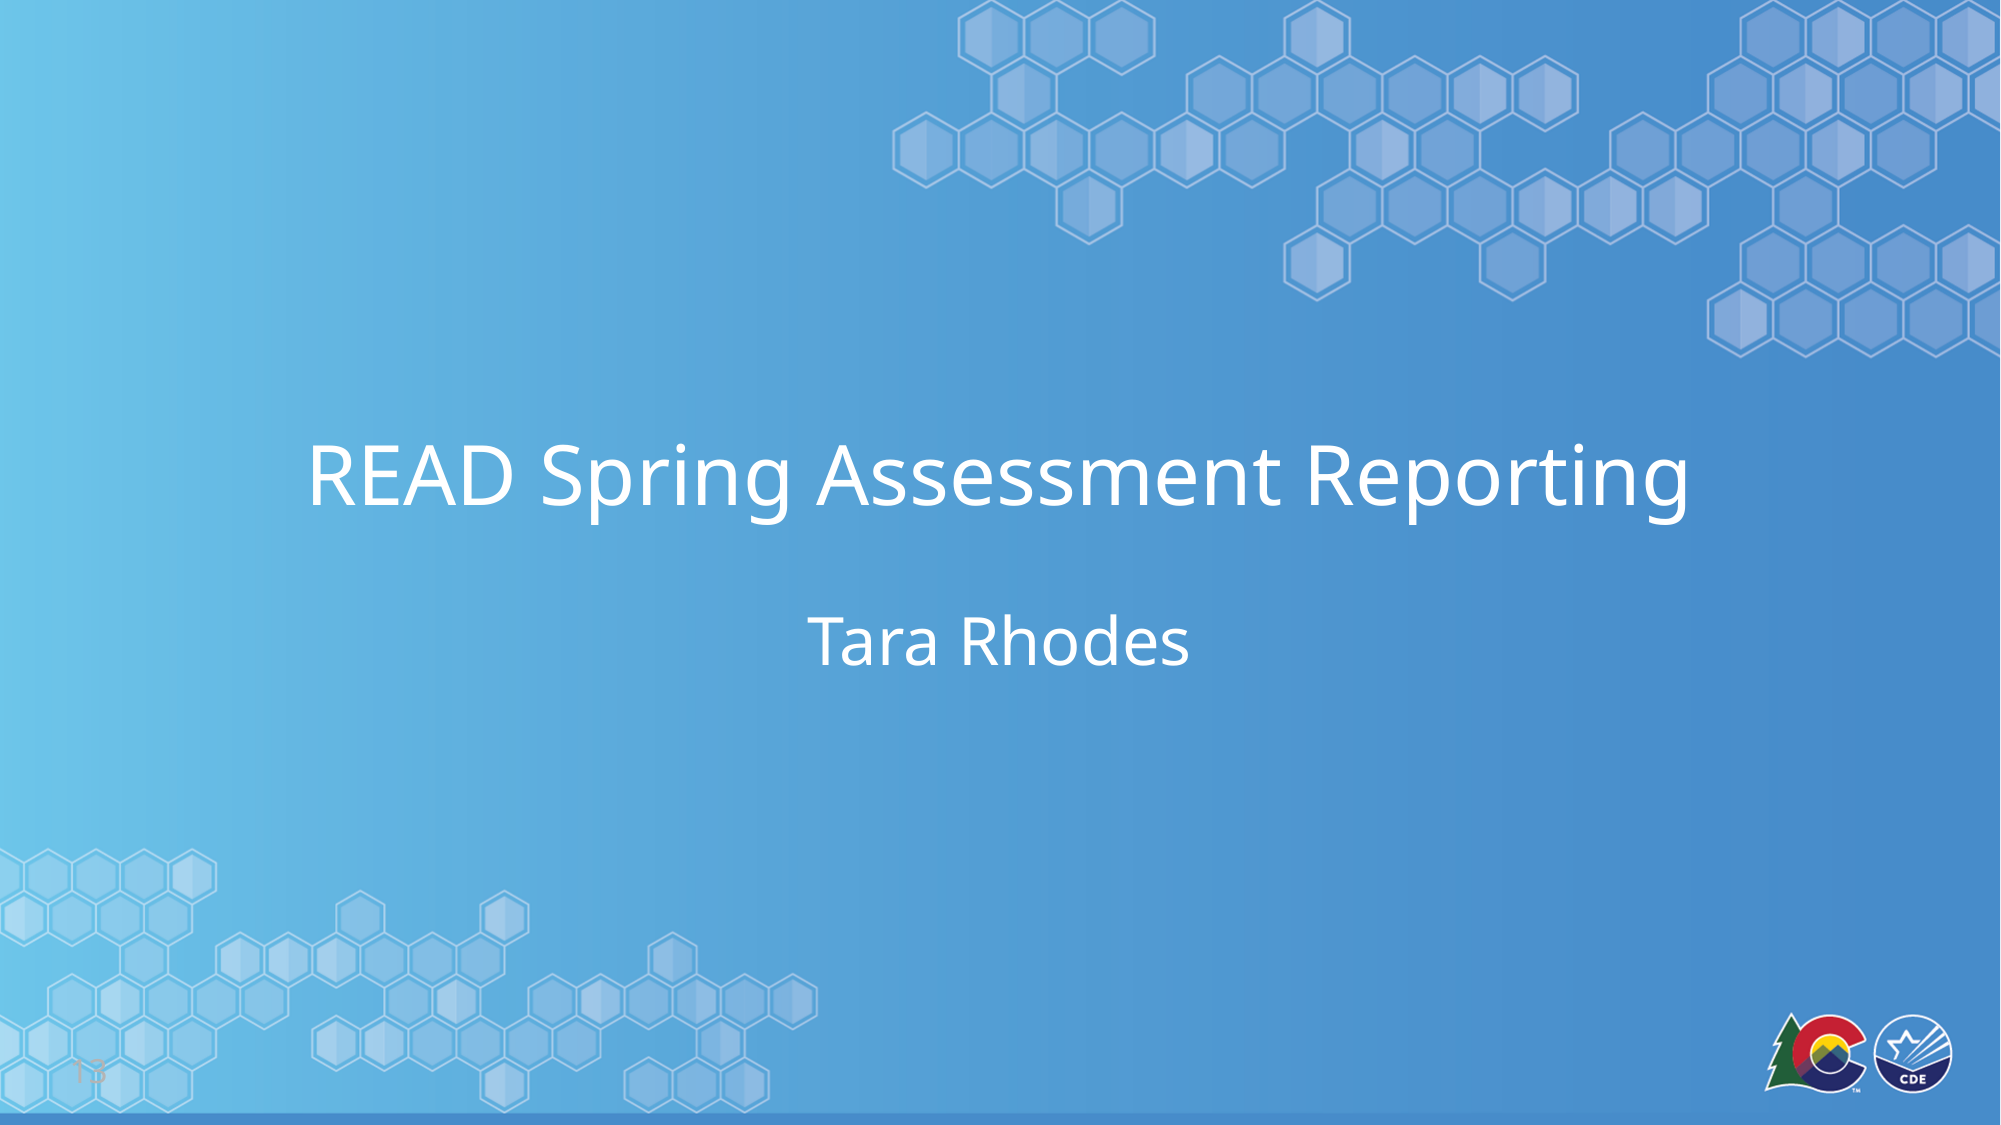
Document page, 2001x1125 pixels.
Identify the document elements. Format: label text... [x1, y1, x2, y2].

list Tara Rhodes [0, 600, 2000, 775]
title READ Spring Assessment Reporting [0, 425, 2000, 600]
slide_number 13 [54, 1042, 191, 1103]
picture [0, 0, 2001, 1125]
